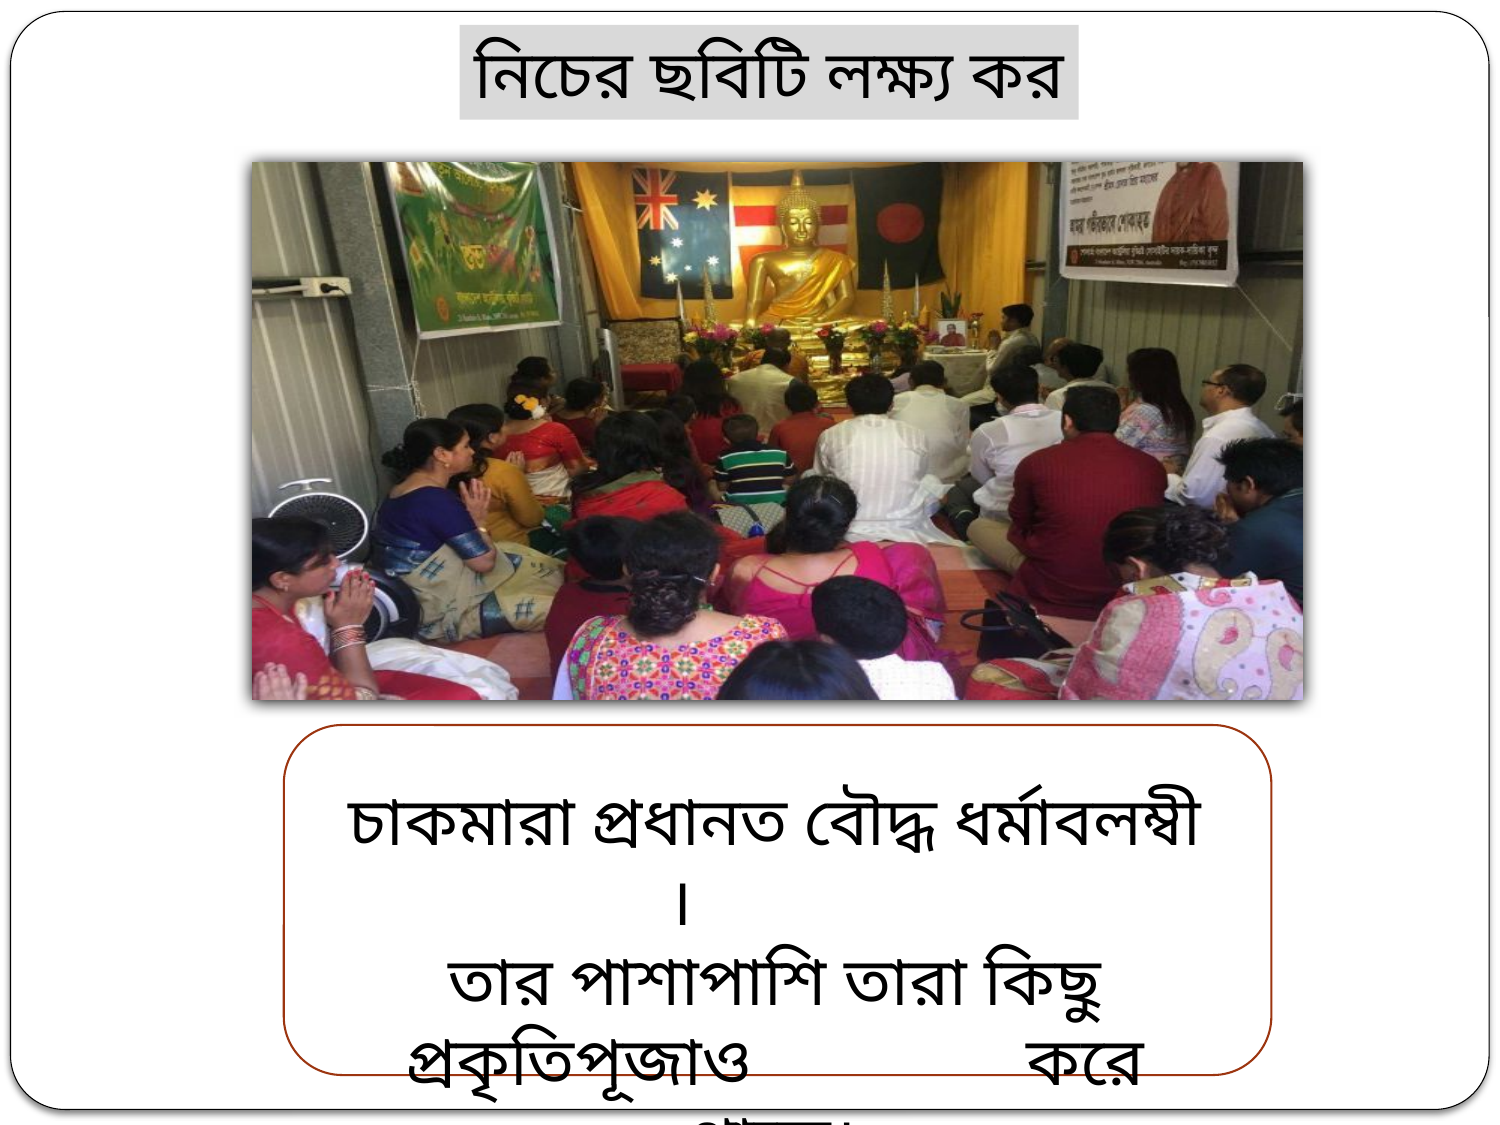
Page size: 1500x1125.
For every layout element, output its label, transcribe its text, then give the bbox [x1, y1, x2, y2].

picture [252, 162, 1303, 701]
text_box চাকমারা প্রধানত বৌদ্ধ ধর্মাবলম্বী । তার পাশাপাশি তারা কিছু প্রকৃতিপূজাও করে থাকে। [331, 771, 1219, 1125]
text_box নিচের ছবিটি লক্ষ্য কর [459, 24, 1079, 120]
text_box [282, 723, 1273, 1076]
